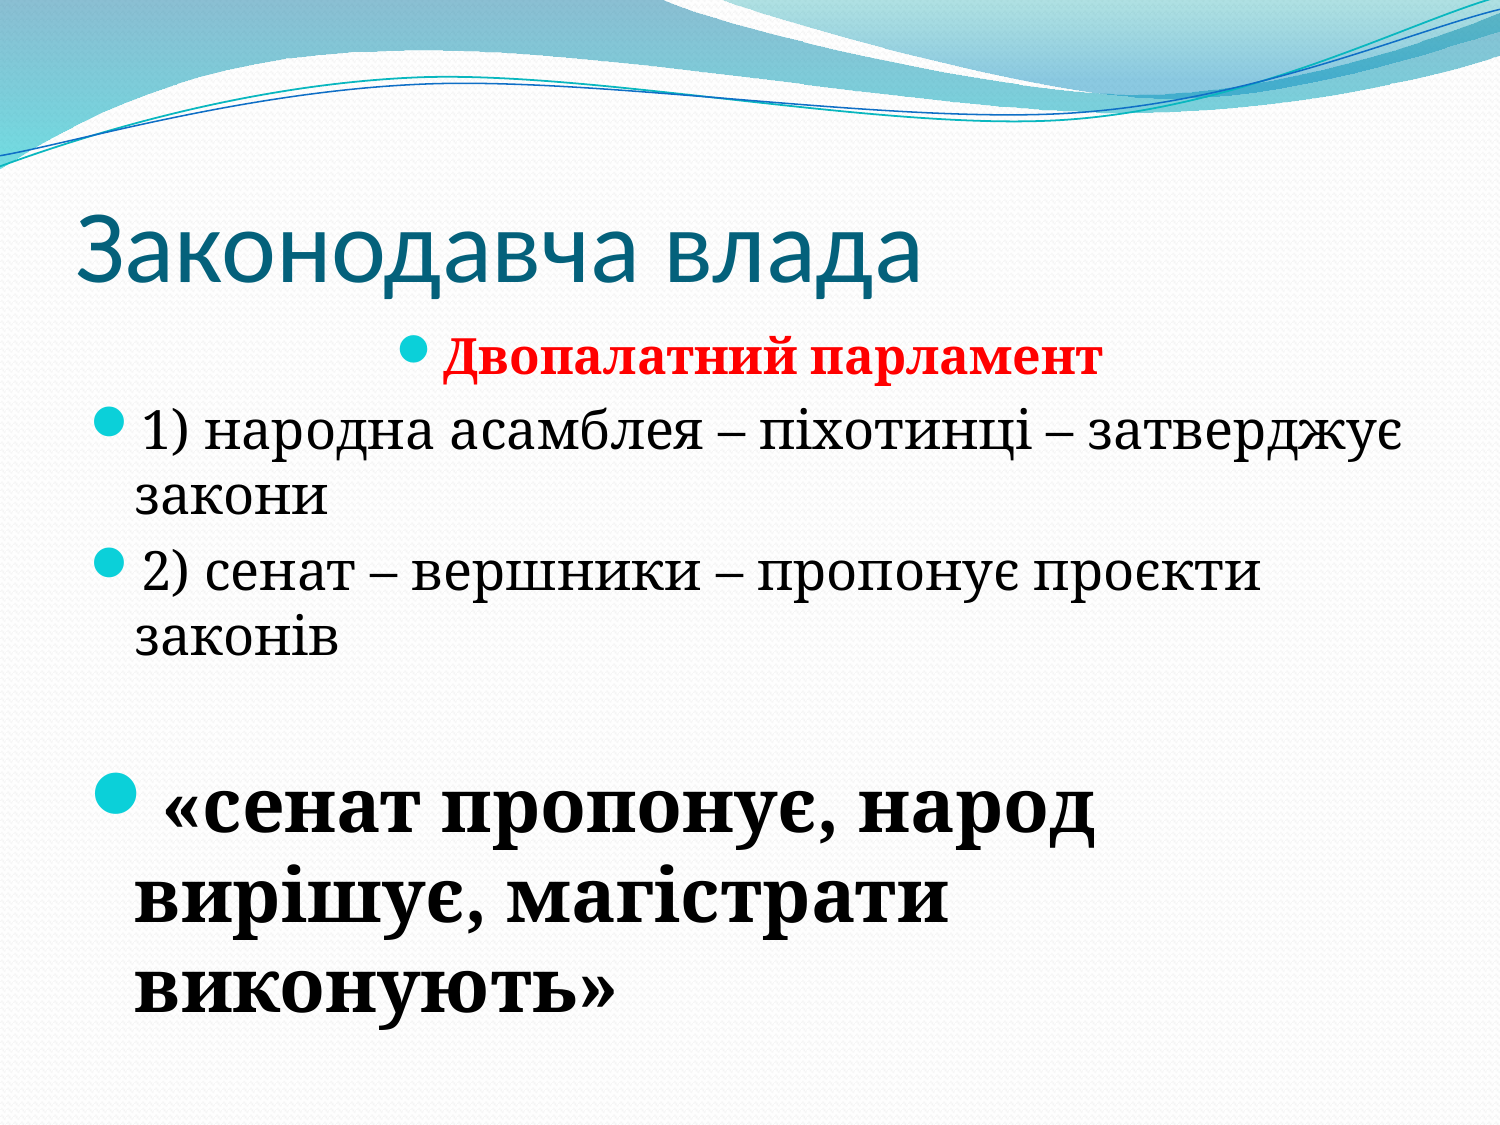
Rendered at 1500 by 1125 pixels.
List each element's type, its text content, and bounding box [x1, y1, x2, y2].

list Двопалатний парламент 1) народна асамблея – піхотинці – затверджує закони 2) сенат – вершники – пропонує проєкти законів «сенат пропонує, народ вирішує, магістрати виконують» [75, 317, 1425, 1038]
title Законодавча влада [75, 115, 1425, 303]
